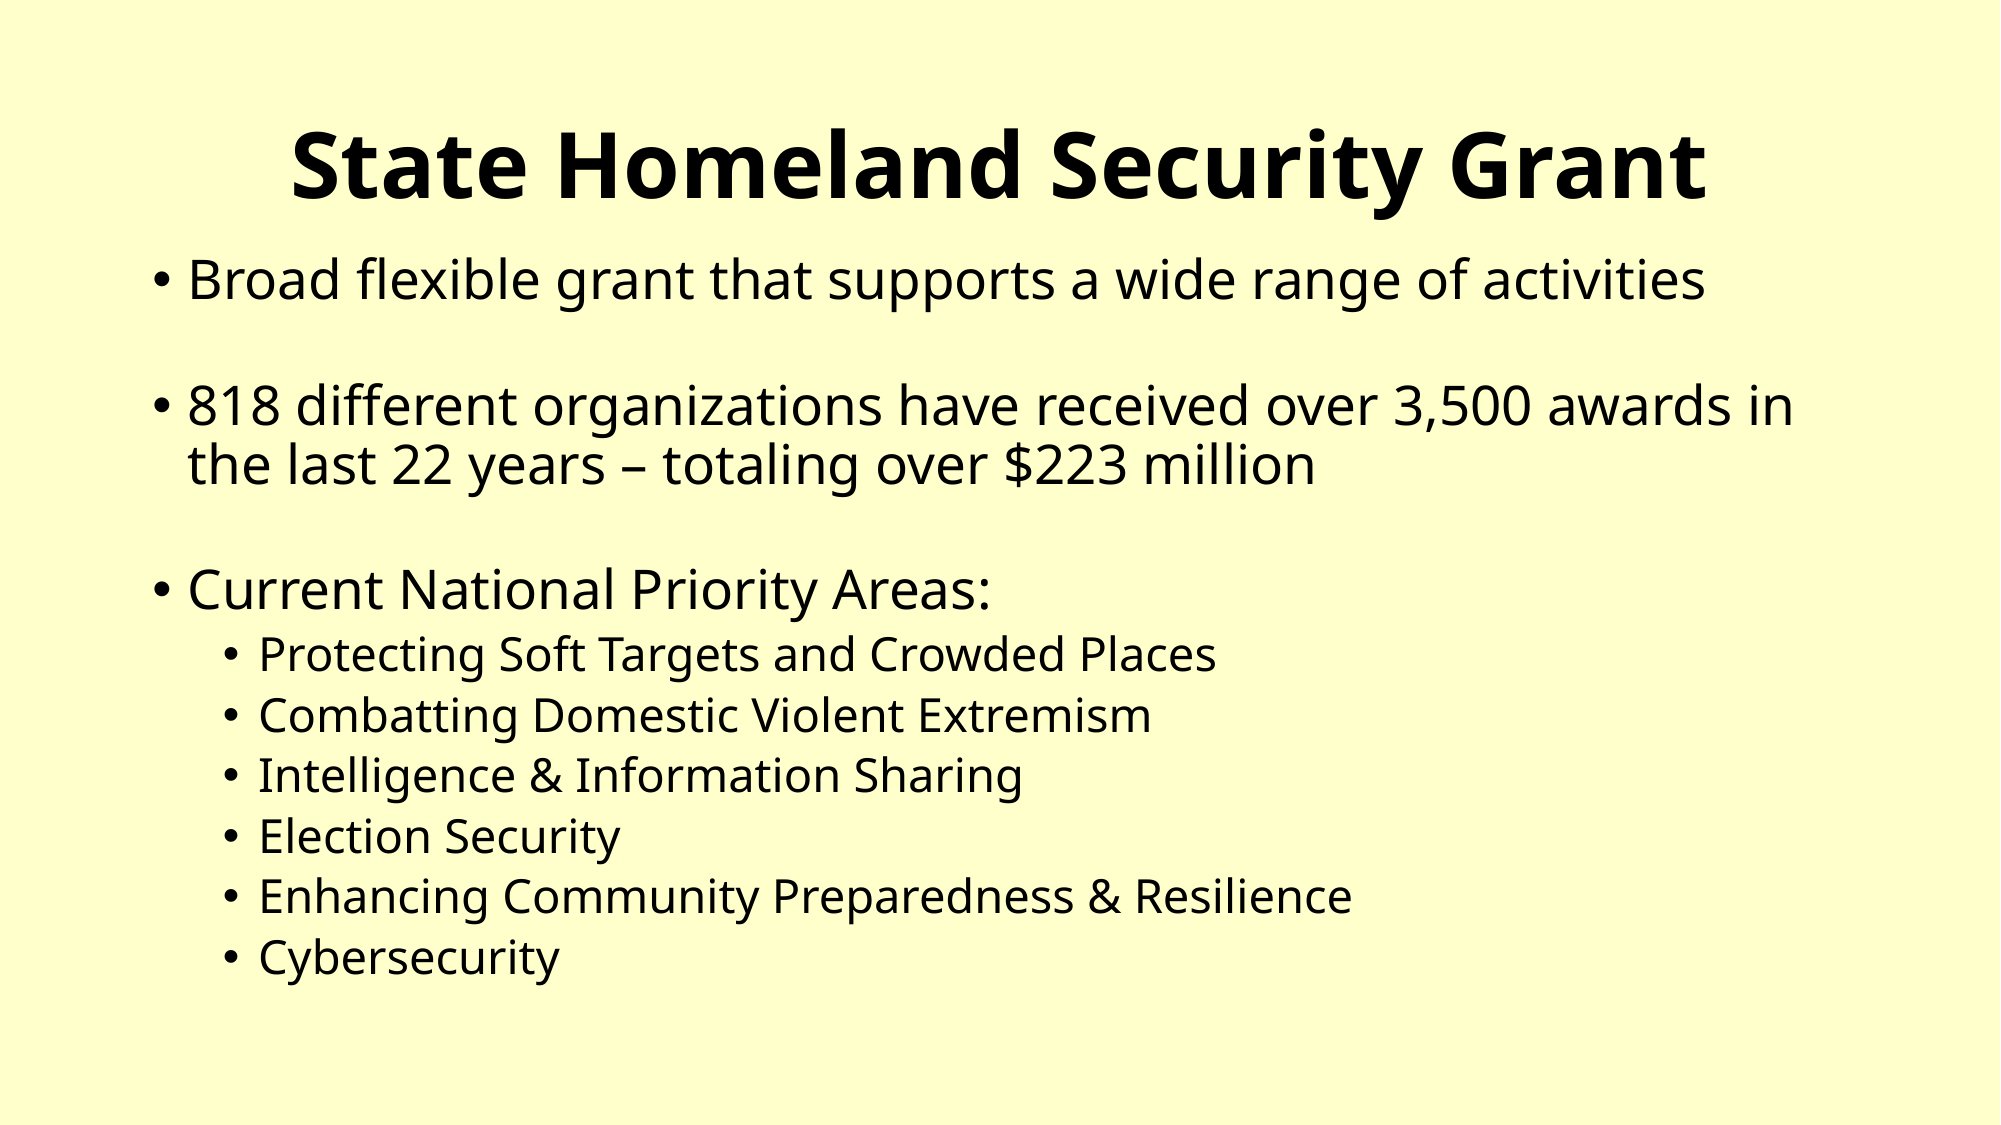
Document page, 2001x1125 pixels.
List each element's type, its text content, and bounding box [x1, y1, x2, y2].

list Broad flexible grant that supports a wide range of activities 818 different organizations have received over 3,500 awards in the last 22 years – totaling over $223 million Current National Priority Areas: Protecting Soft Targets and Crowded Places Combatting Domestic Violent Extremism Intelligence & Information Sharing Election Security Enhancing Community Preparedness & Resilience Cybersecurity [137, 245, 1863, 996]
title State Homeland Security Grant [137, 59, 1863, 245]
